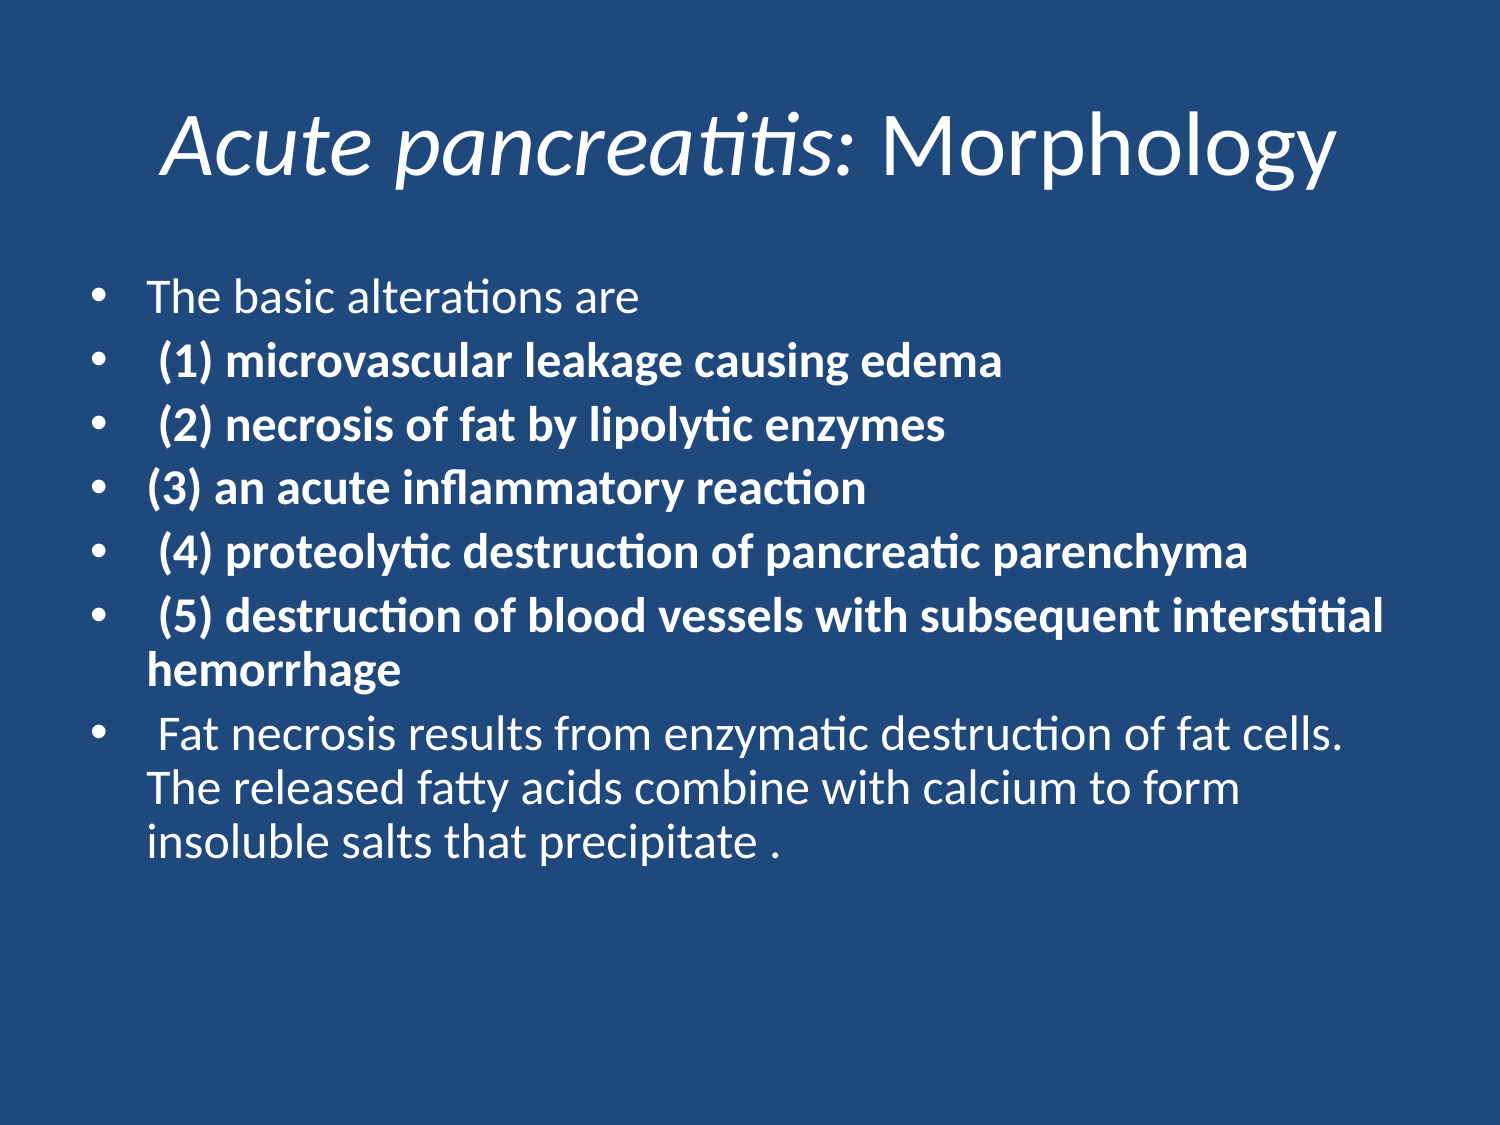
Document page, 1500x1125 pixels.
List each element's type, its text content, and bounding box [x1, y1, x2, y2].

title Acute pancreatitis: Morphology [75, 45, 1425, 233]
list The basic alterations are (1) microvascular leakage causing edema (2) necrosis of fat by lipolytic enzymes (3) an acute inflammatory reaction (4) proteolytic destruction of pancreatic parenchyma (5) destruction of blood vessels with subsequent interstitial hemorrhage Fat necrosis results from enzymatic destruction of fat cells. The released fatty acids combine with calcium to form insoluble salts that precipitate . [75, 262, 1425, 1005]
